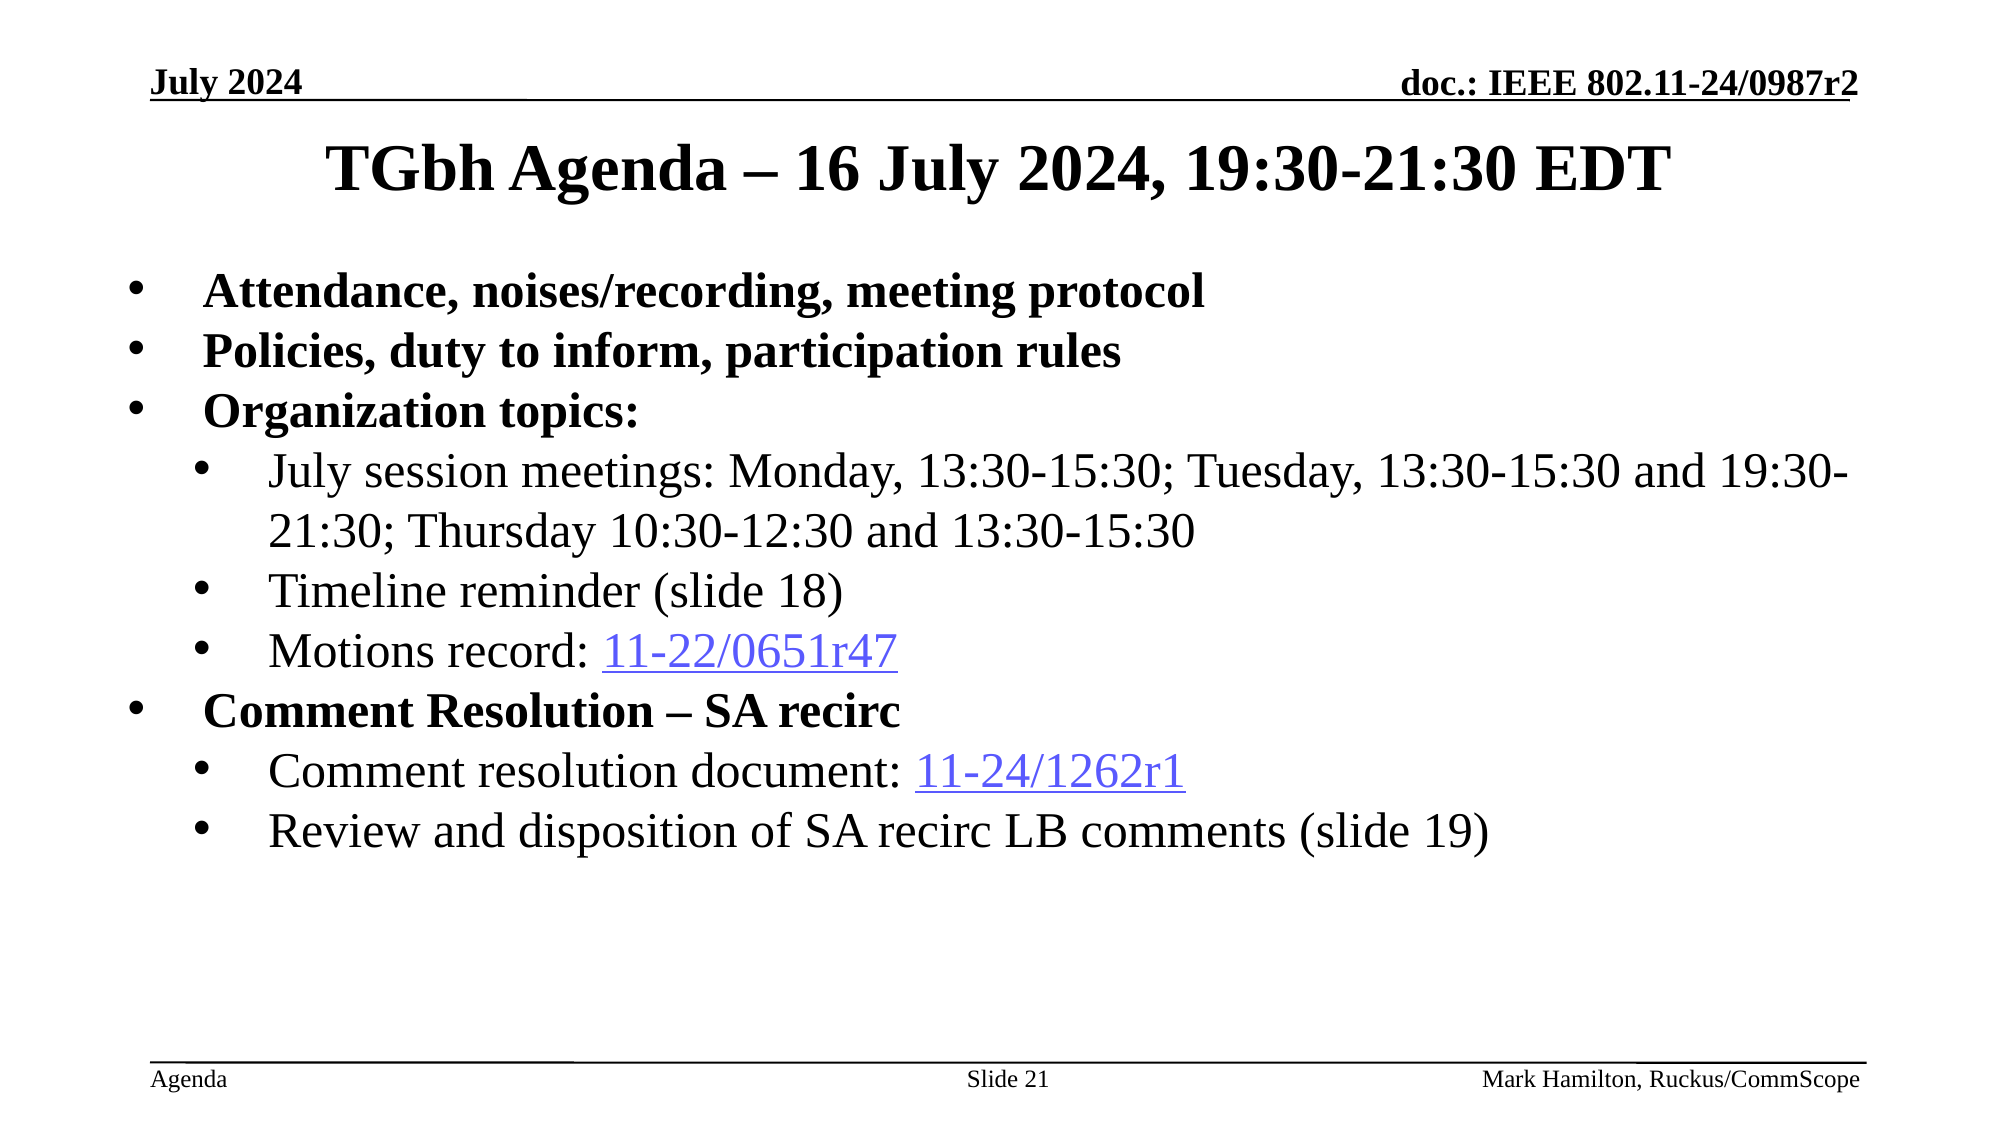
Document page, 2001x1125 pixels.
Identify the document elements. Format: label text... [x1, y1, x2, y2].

list Attendance, noises/recording, meeting protocol Policies, duty to inform, participation rules Organization topics: July session meetings: Monday, 13:30-15:30; Tuesday, 13:30-15:30 and 19:30-21:30; Thursday 10:30-12:30 and 13:30-15:30 Timeline reminder (slide 18) Motions record: 11-22/0651r47 Comment Resolution – SA recirc Comment resolution document: 11-24/1262r1 Review and disposition of SA recirc LB comments (slide 19) [112, 249, 1926, 1063]
title TGbh Agenda – 16 July 2024, 19:30-21:30 EDT [149, 124, 1850, 204]
slide_number Slide 21 [950, 1061, 1067, 1123]
